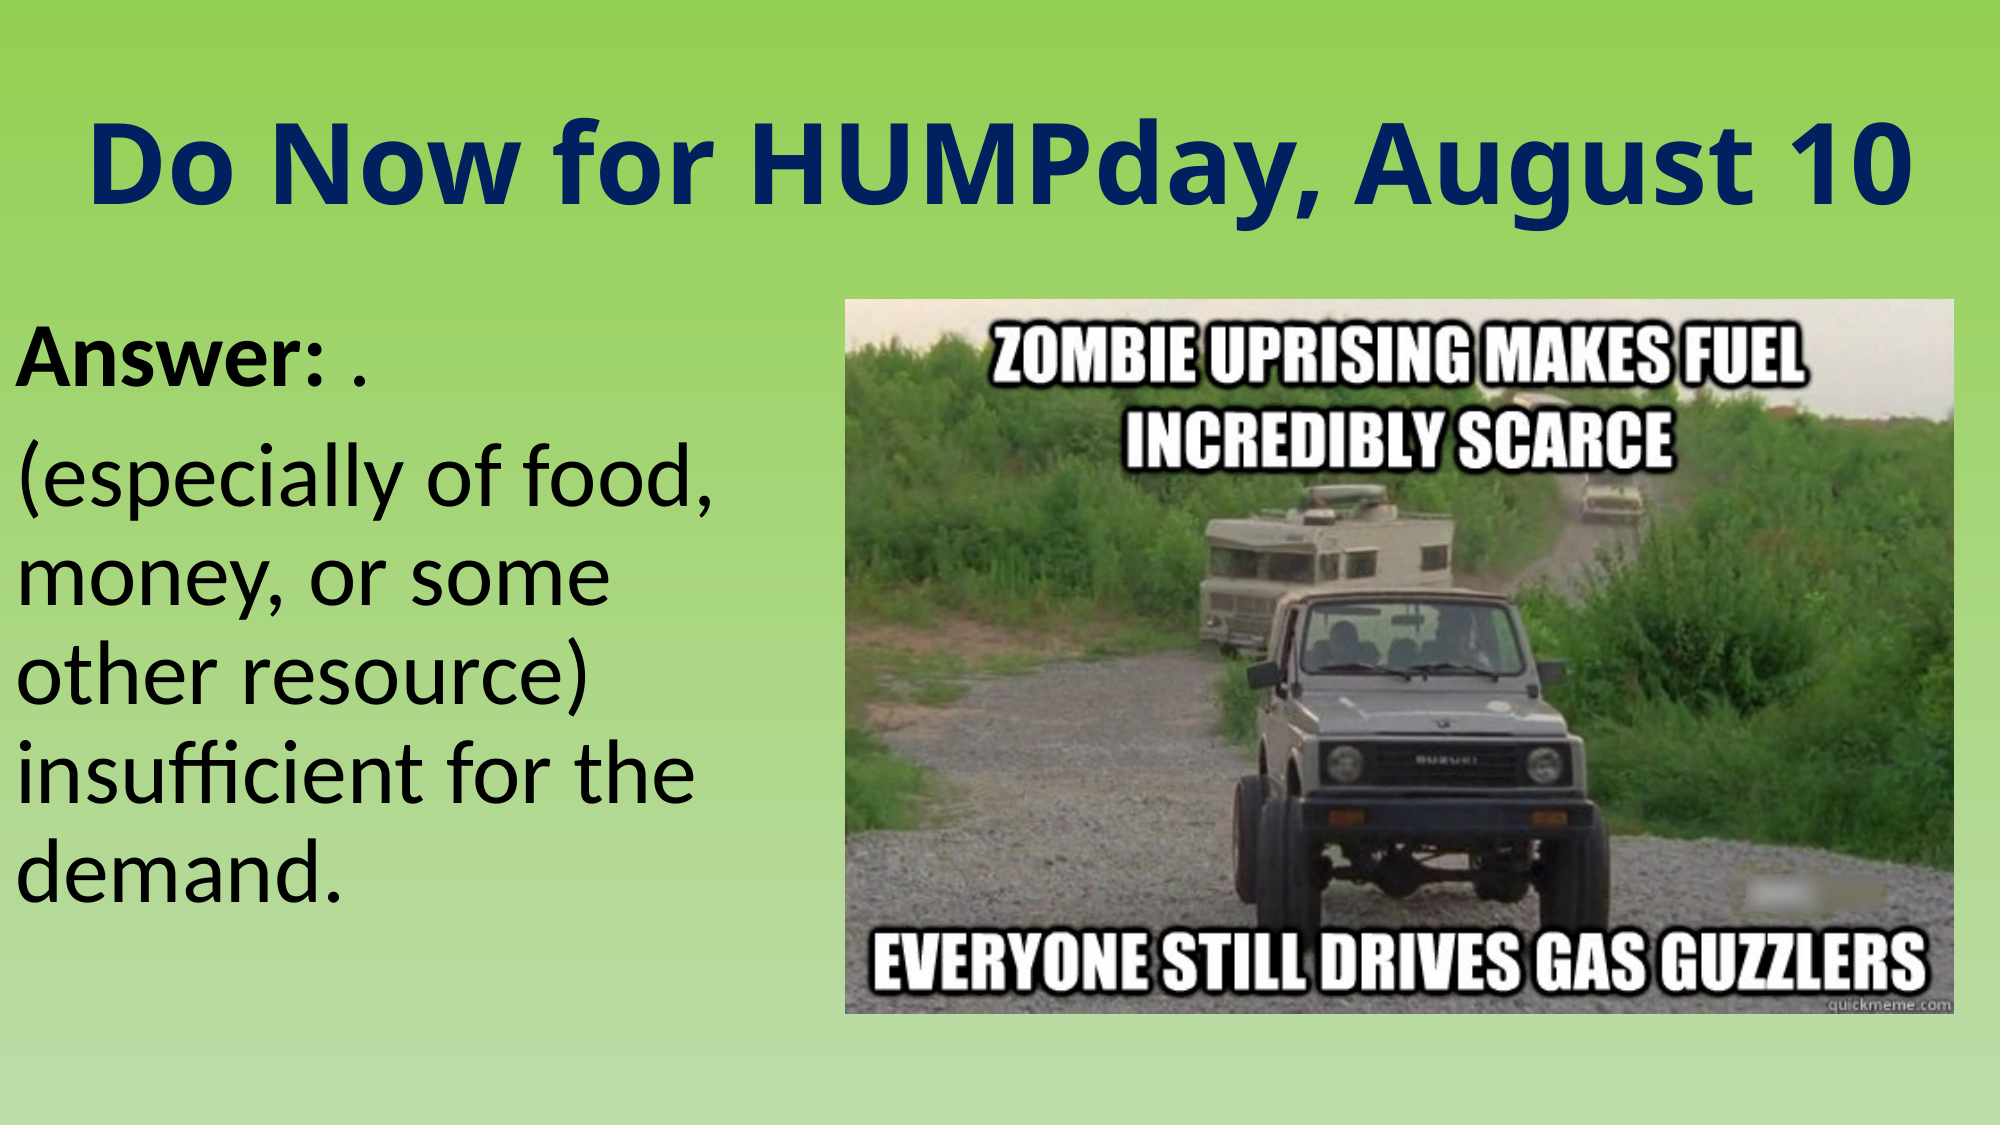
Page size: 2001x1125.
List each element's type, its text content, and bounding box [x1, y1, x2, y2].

list Answer: . (especially of food, money, or some other resource) insufficient for the demand. [0, 299, 845, 1014]
picture [845, 299, 1954, 1014]
title Do Now for HUMPday, August 10 [0, 59, 2000, 278]
